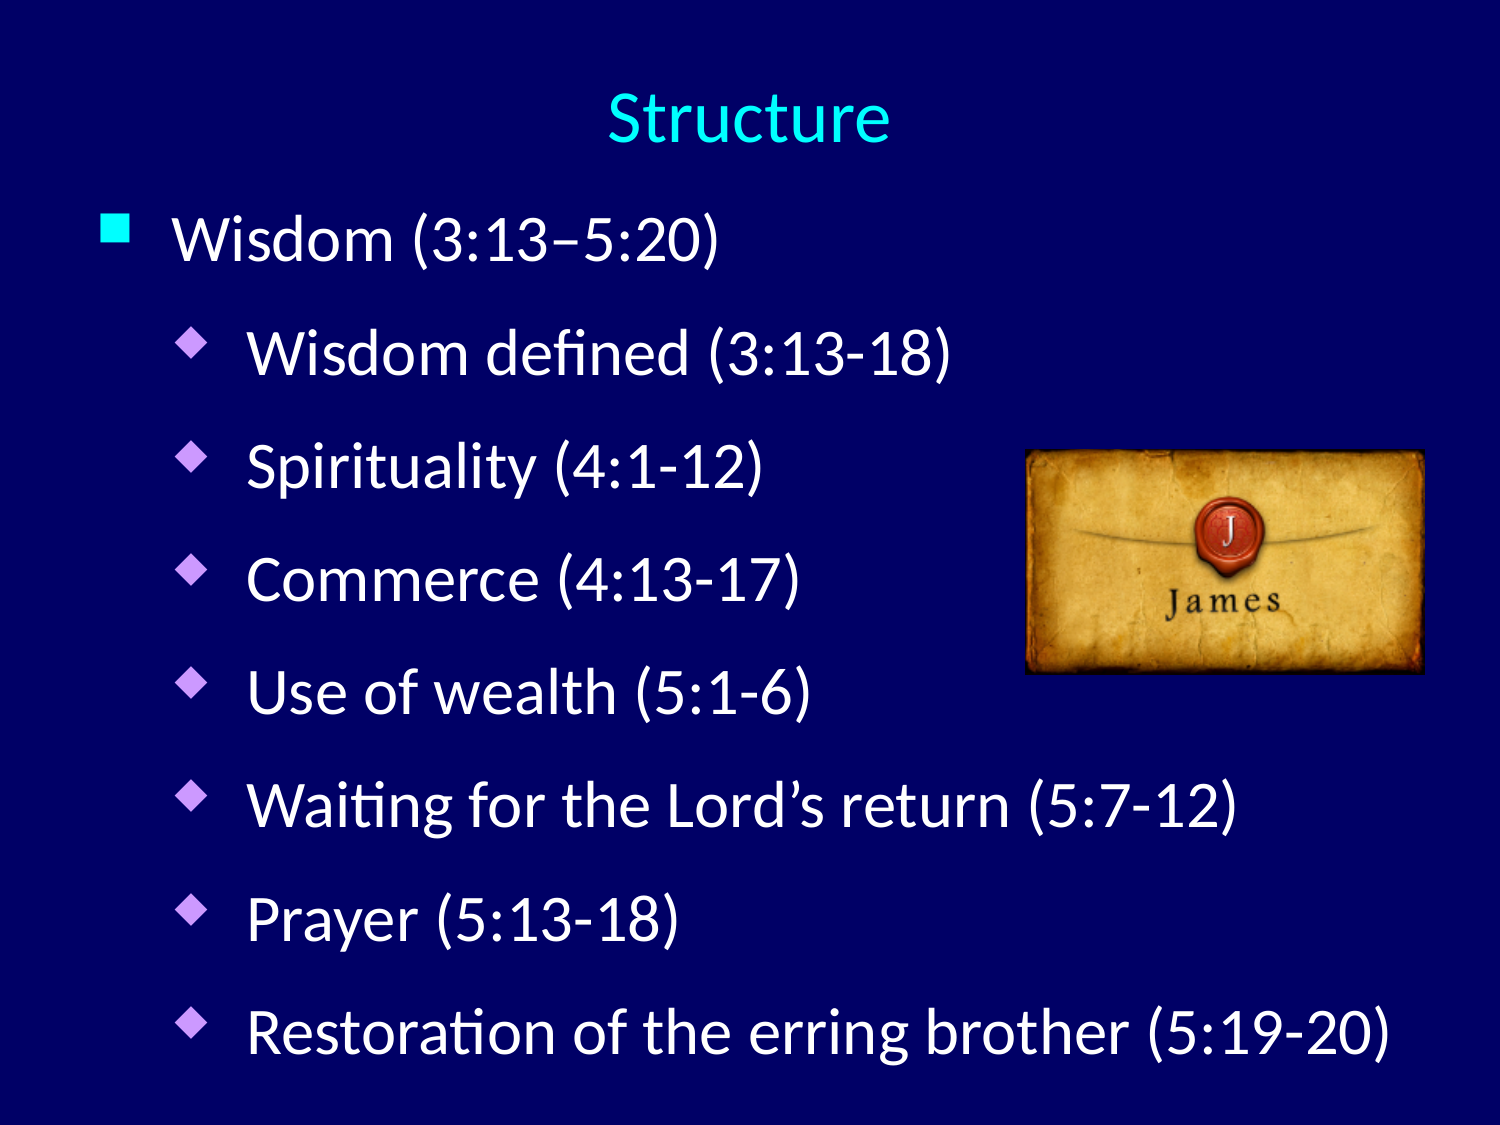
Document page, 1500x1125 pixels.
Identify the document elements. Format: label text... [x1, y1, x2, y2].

list Wisdom (3:13–5:20) Wisdom defined (3:13-18) Spirituality (4:1-12) Commerce (4:13-17) Use of wealth (5:1-6) Waiting for the Lord’s return (5:7-12) Prayer (5:13-18) Restoration of the erring brother (5:19-20) [80, 187, 1419, 1101]
title Structure [112, 37, 1388, 187]
picture [1024, 449, 1426, 676]
